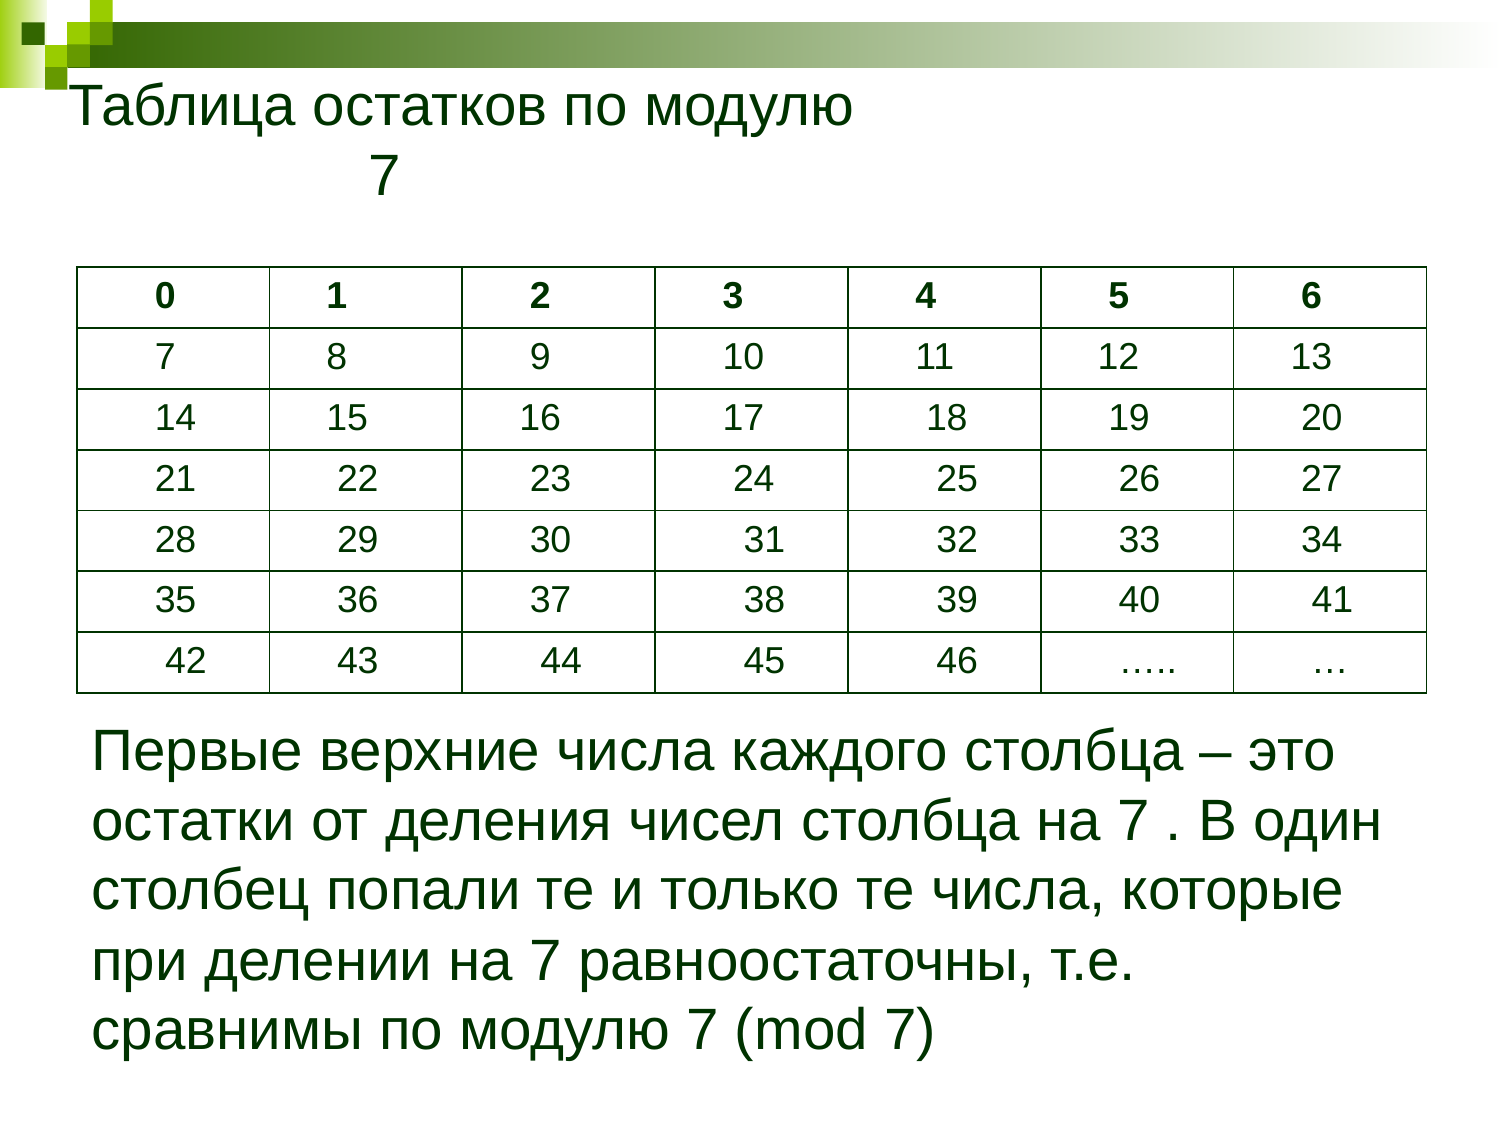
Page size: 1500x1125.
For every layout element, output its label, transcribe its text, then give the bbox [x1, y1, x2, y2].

table_cell 7 [78, 329, 269, 388]
table_cell 8 [270, 329, 461, 388]
table_header 4 [849, 268, 1040, 327]
table_cell 15 [270, 390, 461, 449]
table_cell 31 [656, 511, 847, 570]
table_cell 24 [656, 451, 847, 510]
table_cell 10 [656, 329, 847, 388]
table_cell 46 [849, 633, 1040, 692]
table_cell 36 [270, 572, 461, 631]
table_cell 26 [1042, 451, 1233, 510]
table_cell 39 [849, 572, 1040, 631]
table_cell 32 [849, 511, 1040, 570]
table_header 5 [1042, 268, 1233, 327]
table_cell 12 [1042, 329, 1233, 388]
title Таблица остатков по модулю 7 [53, 66, 1404, 209]
table_cell 40 [1042, 572, 1233, 631]
table_cell 28 [78, 511, 269, 570]
table_cell 16 [463, 390, 654, 449]
table_cell 29 [270, 511, 461, 570]
table_cell 11 [849, 329, 1040, 388]
table_header 2 [463, 268, 654, 327]
table_cell 34 [1234, 511, 1426, 570]
table_cell 13 [1234, 329, 1426, 388]
table_cell 20 [1234, 390, 1426, 449]
table_header 3 [656, 268, 847, 327]
table_cell 45 [656, 633, 847, 692]
table_cell ….. [1042, 633, 1233, 692]
table_cell 18 [849, 390, 1040, 449]
table_header 6 [1234, 268, 1426, 327]
table_cell 23 [463, 451, 654, 510]
table_cell 41 [1234, 572, 1426, 631]
table_cell 25 [849, 451, 1040, 510]
table_cell 21 [78, 451, 269, 510]
table_cell … [1234, 633, 1426, 692]
table_cell 35 [78, 572, 269, 631]
table_cell 38 [656, 572, 847, 631]
table_cell 17 [656, 390, 847, 449]
table_cell 33 [1042, 511, 1233, 570]
table_cell 37 [463, 572, 654, 631]
table_cell 44 [463, 633, 654, 692]
table_cell 19 [1042, 390, 1233, 449]
table_cell 30 [463, 511, 654, 570]
table_cell 14 [78, 390, 269, 449]
table_header 0 [78, 268, 269, 327]
table_cell 42 [78, 633, 269, 692]
table_header 1 [270, 268, 461, 327]
text_box Первые верхние числа каждого столбца – это остатки от деления чисел столбца на 7 . В один столбец попали те и только те числа, которые при делении на 7 равноостаточны, т.е. сравнимы по модулю 7 (mod 7) [76, 704, 1424, 1069]
table_cell 22 [270, 451, 461, 510]
table_cell 9 [463, 329, 654, 388]
table_cell 43 [270, 633, 461, 692]
table_cell 27 [1234, 451, 1426, 510]
